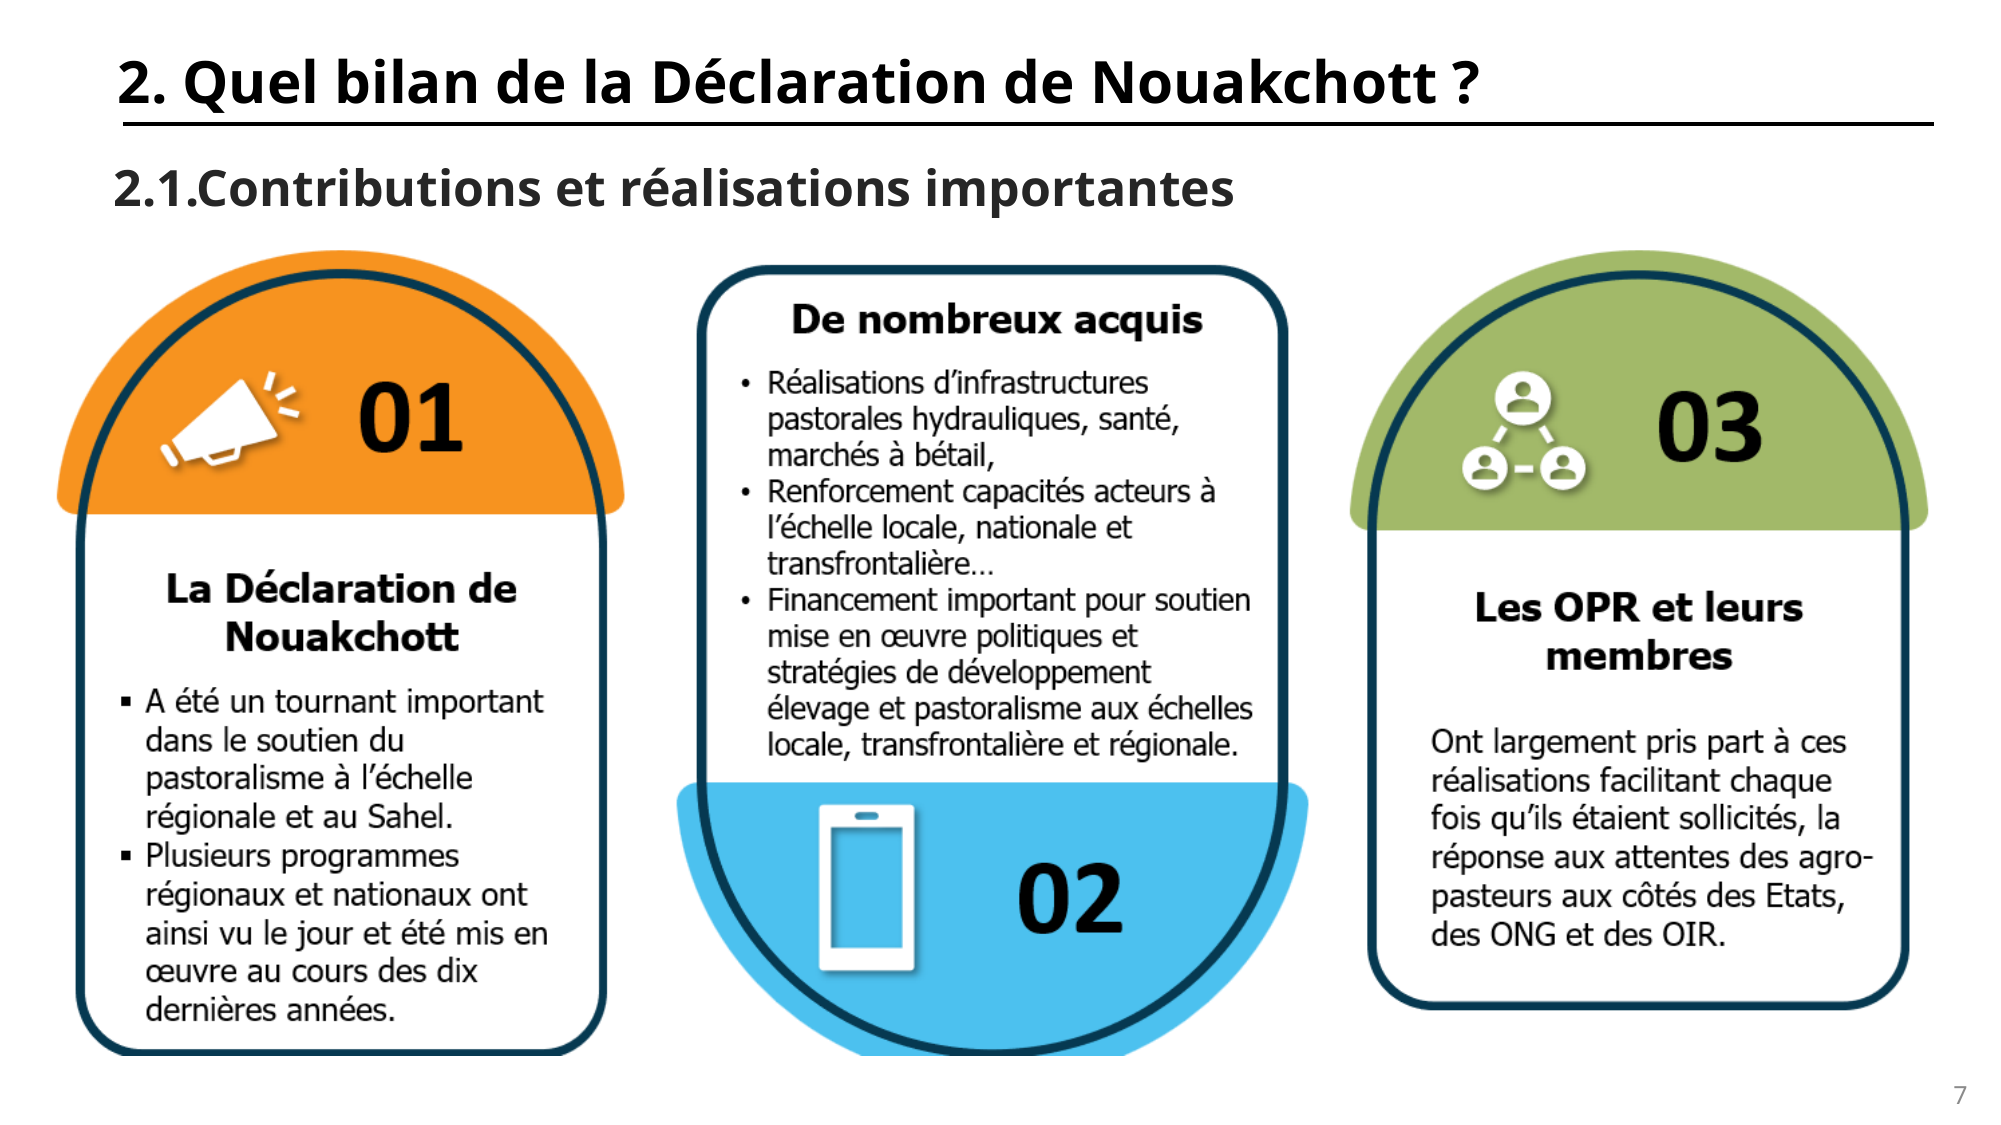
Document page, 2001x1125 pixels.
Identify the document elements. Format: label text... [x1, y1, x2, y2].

text_box 2.1.Contributions et réalisations importantes [99, 130, 1805, 237]
picture [84, 279, 600, 1050]
text_box 7 [1922, 1072, 1999, 1118]
picture [706, 275, 1279, 1050]
text_box 2. Quel bilan de la Déclaration de Nouakchott ? [102, 38, 2000, 123]
picture [37, 237, 1935, 1056]
